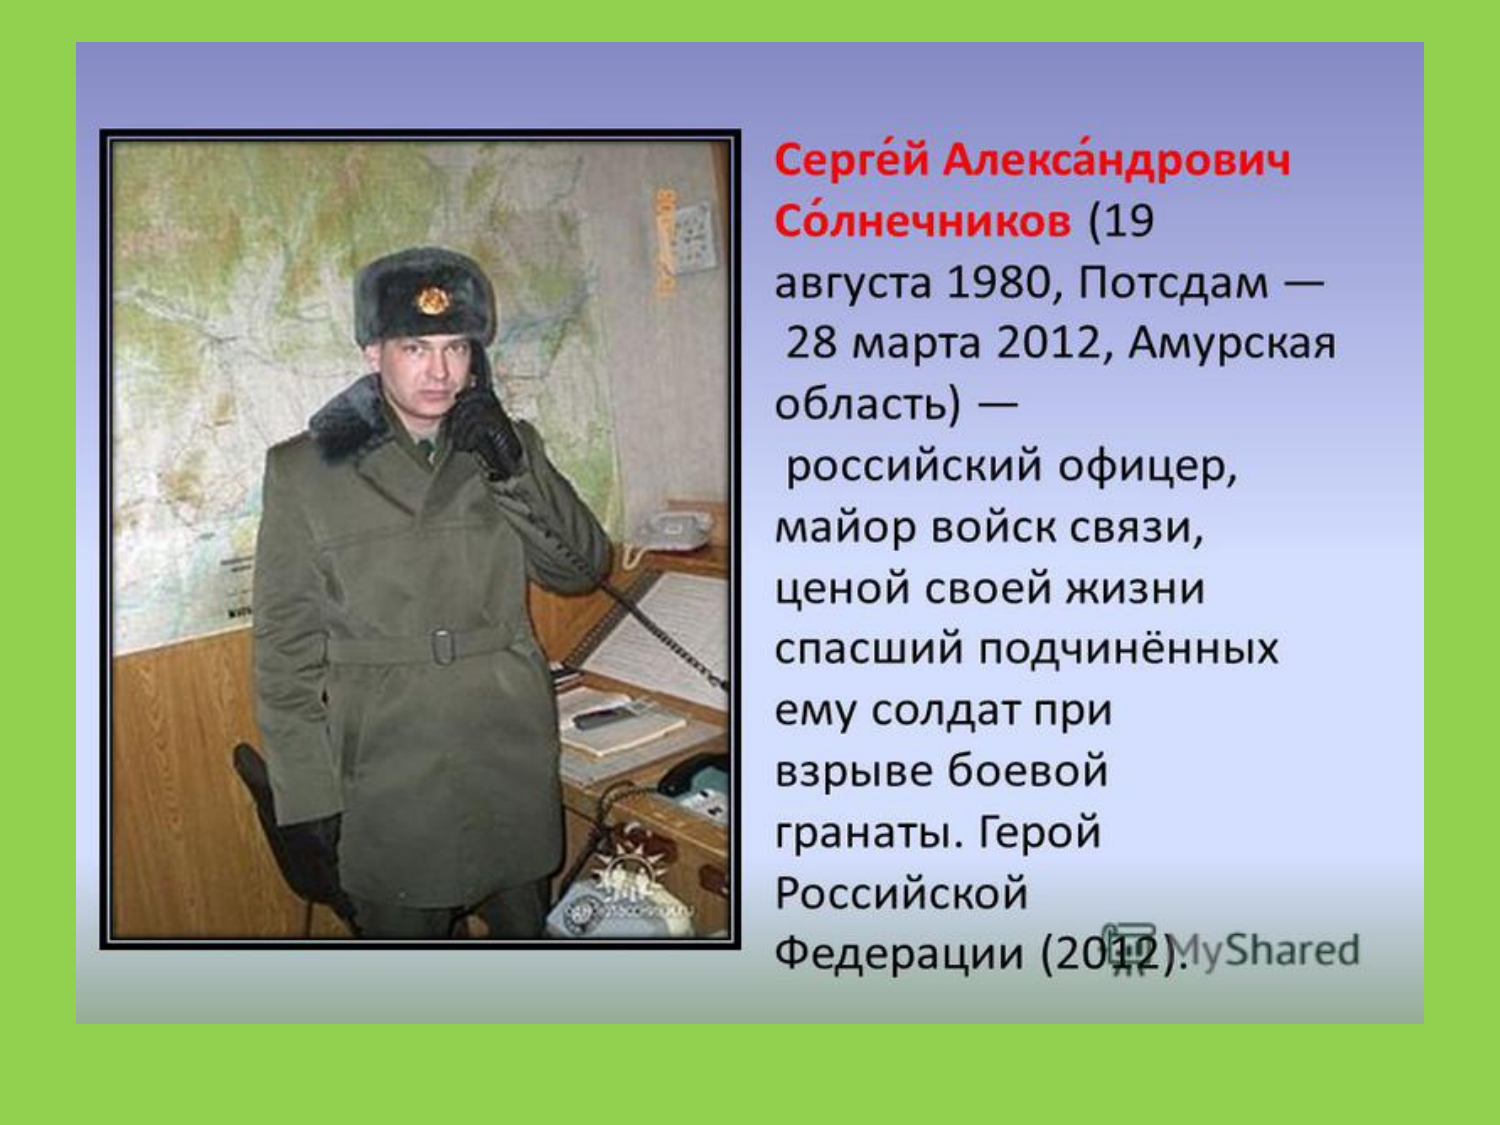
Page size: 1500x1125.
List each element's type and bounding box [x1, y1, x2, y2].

list [76, 42, 1424, 1024]
